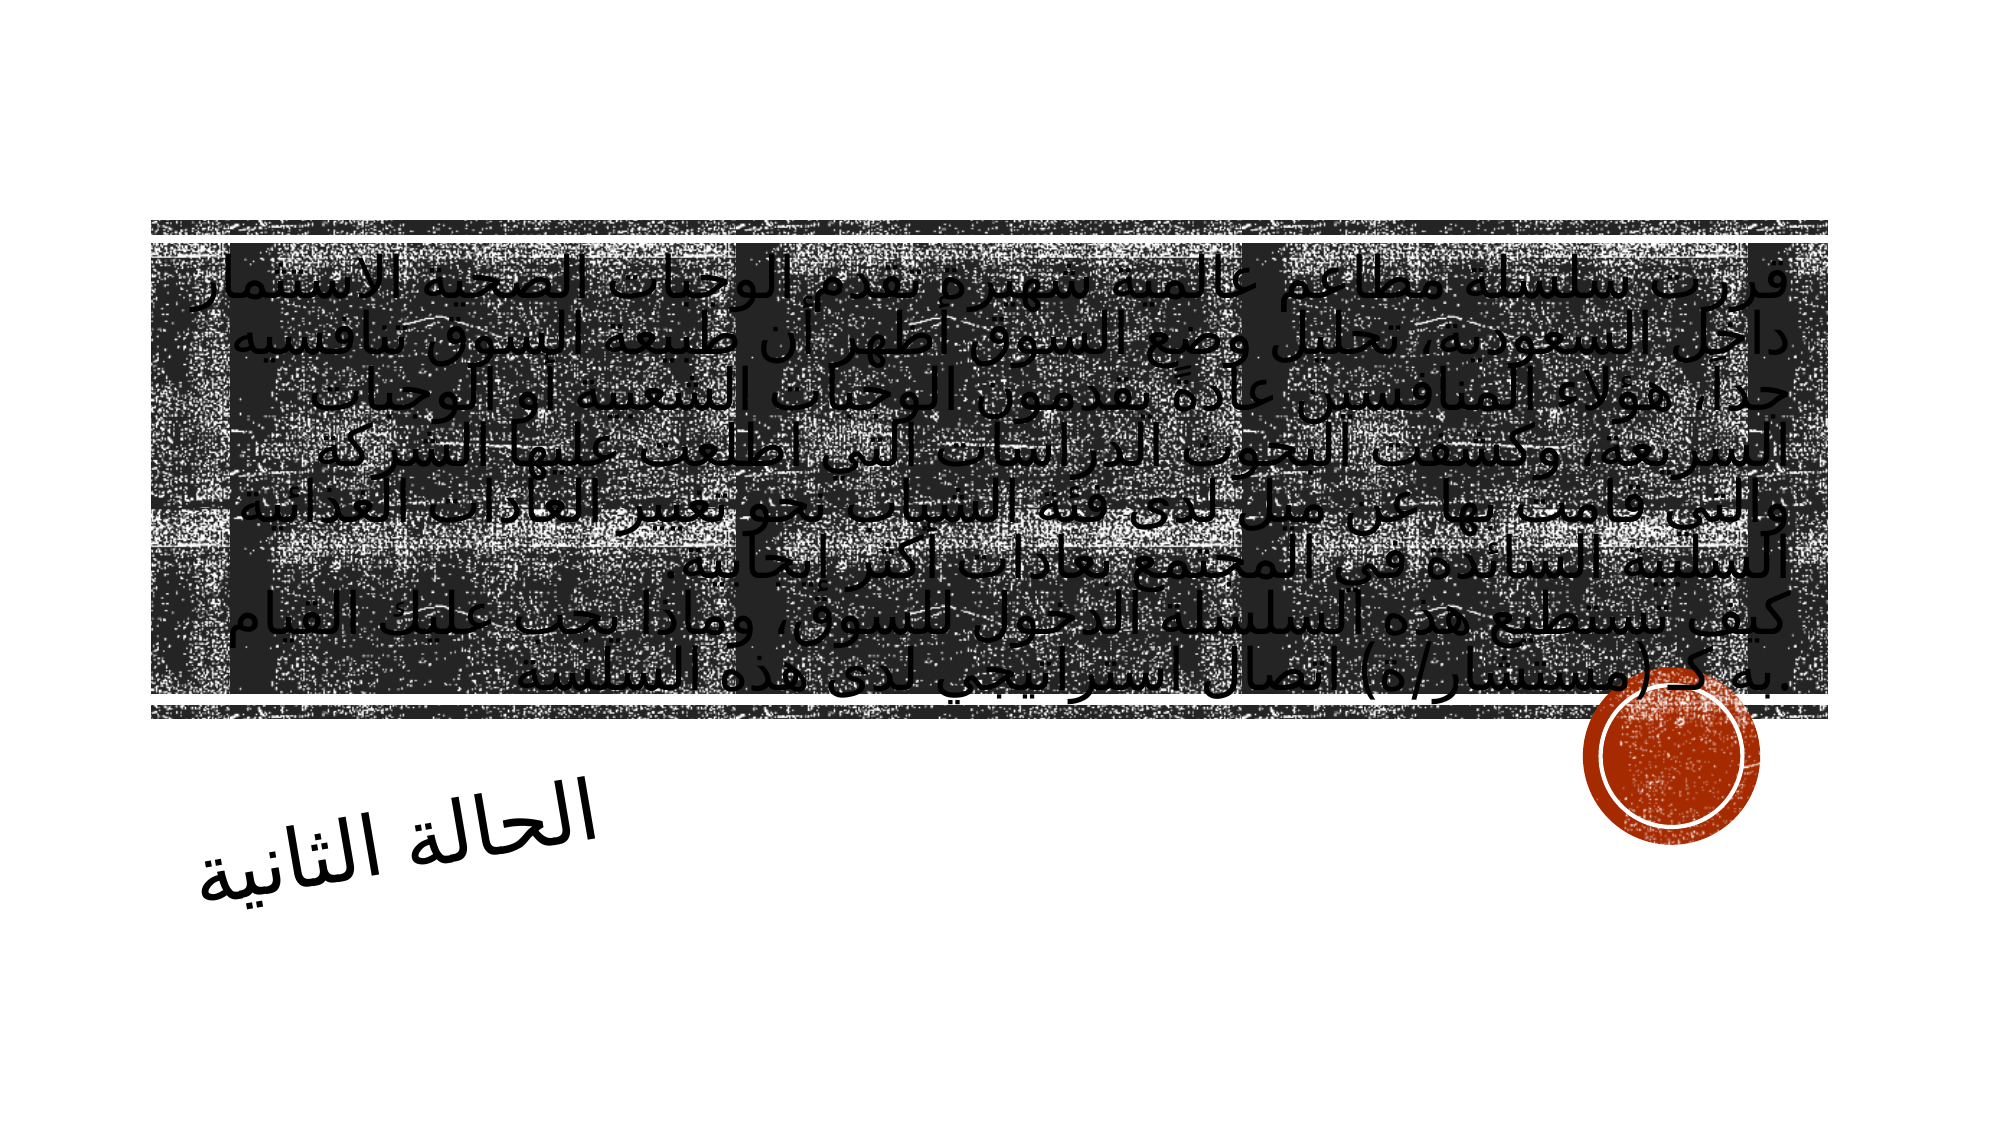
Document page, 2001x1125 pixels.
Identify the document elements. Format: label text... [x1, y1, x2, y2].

subtitle الحالة الثانية [169, 611, 1476, 1004]
title قررت سلسلة مطاعم عالمية شهيرة تقدم الوجبات الصحية الاستثمار داخل السعودية، تحليل وضع السوق أظهر أن طبيعة السوق تنافسيه جداً، هؤلاء المنافسين عادةً يقدمون الوجبات الشعبية أو الوجبات السريعة، وكشفت البحوث الدراسات التي اطلعت عليها الشركة والتي قامت بها عن ميل لدى فئة الشباب نحو تغيير العادات الغذائية السلبية السائدة في المجتمع بعادات أكثر إيجابية. كيف تستطيع هذه السلسلة الدخول للسوق، وماذا يجب عليك القيام به كـ (مستشار/ة) اتصال استراتيجي لدى هذه السلسة. [172, 234, 1808, 733]
